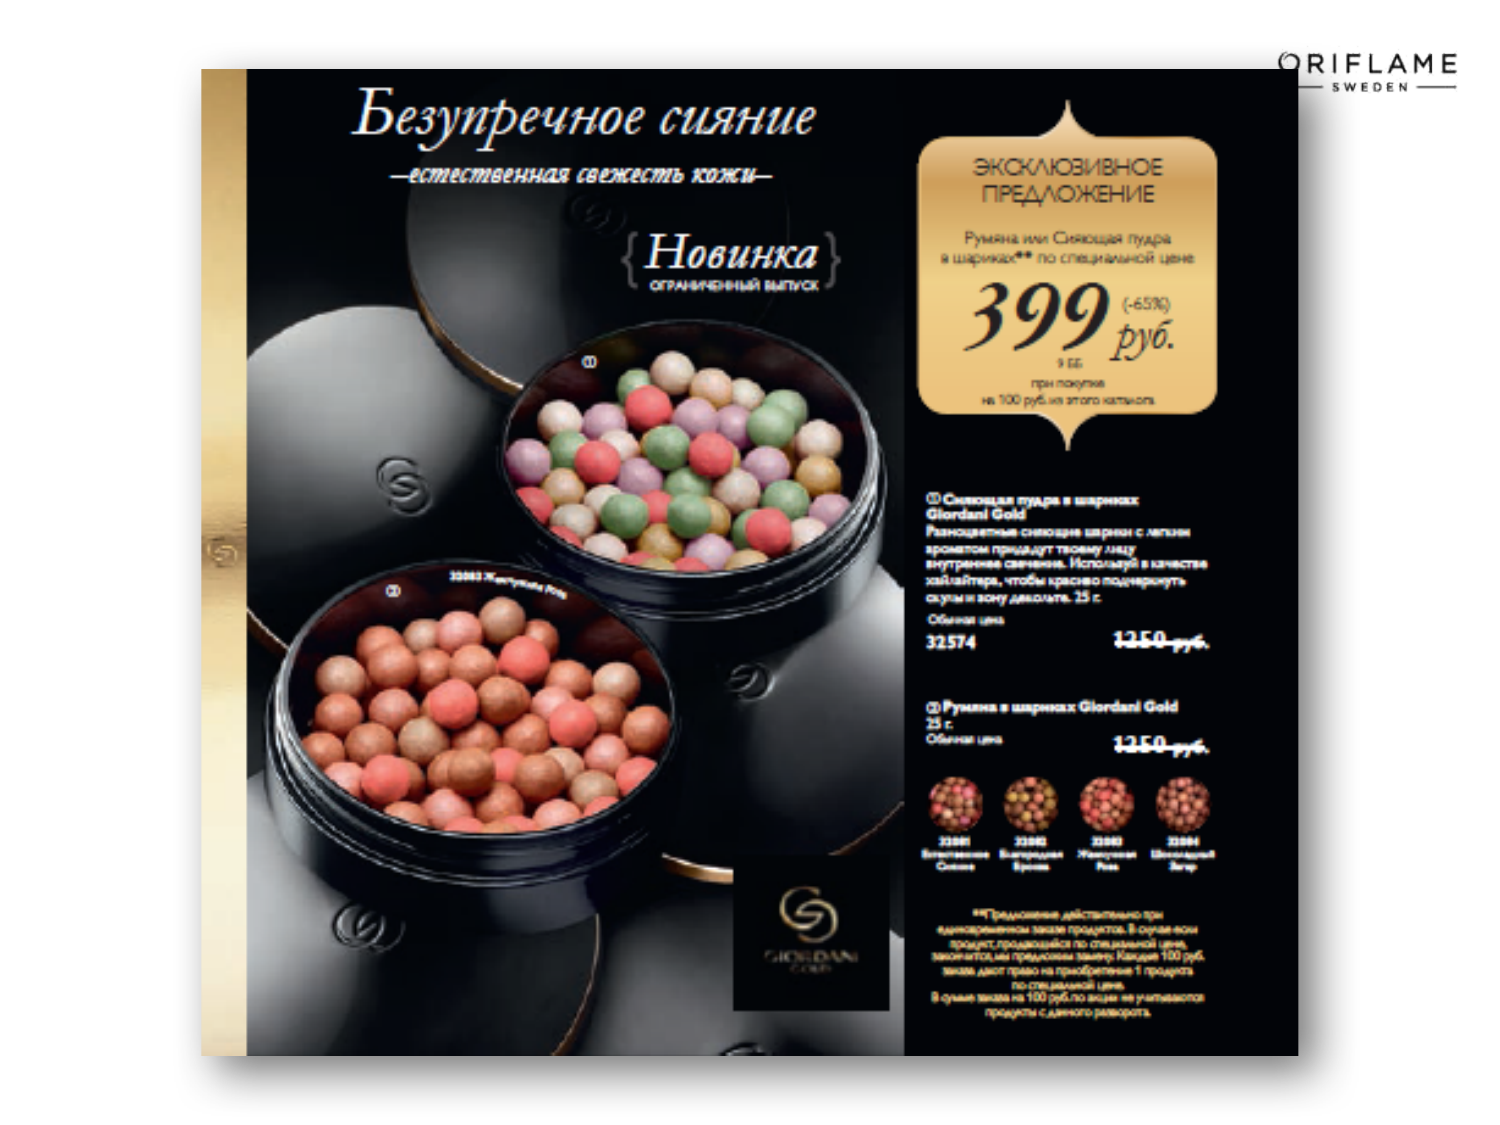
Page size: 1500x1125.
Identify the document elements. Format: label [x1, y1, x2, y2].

picture [201, 30, 1478, 1056]
